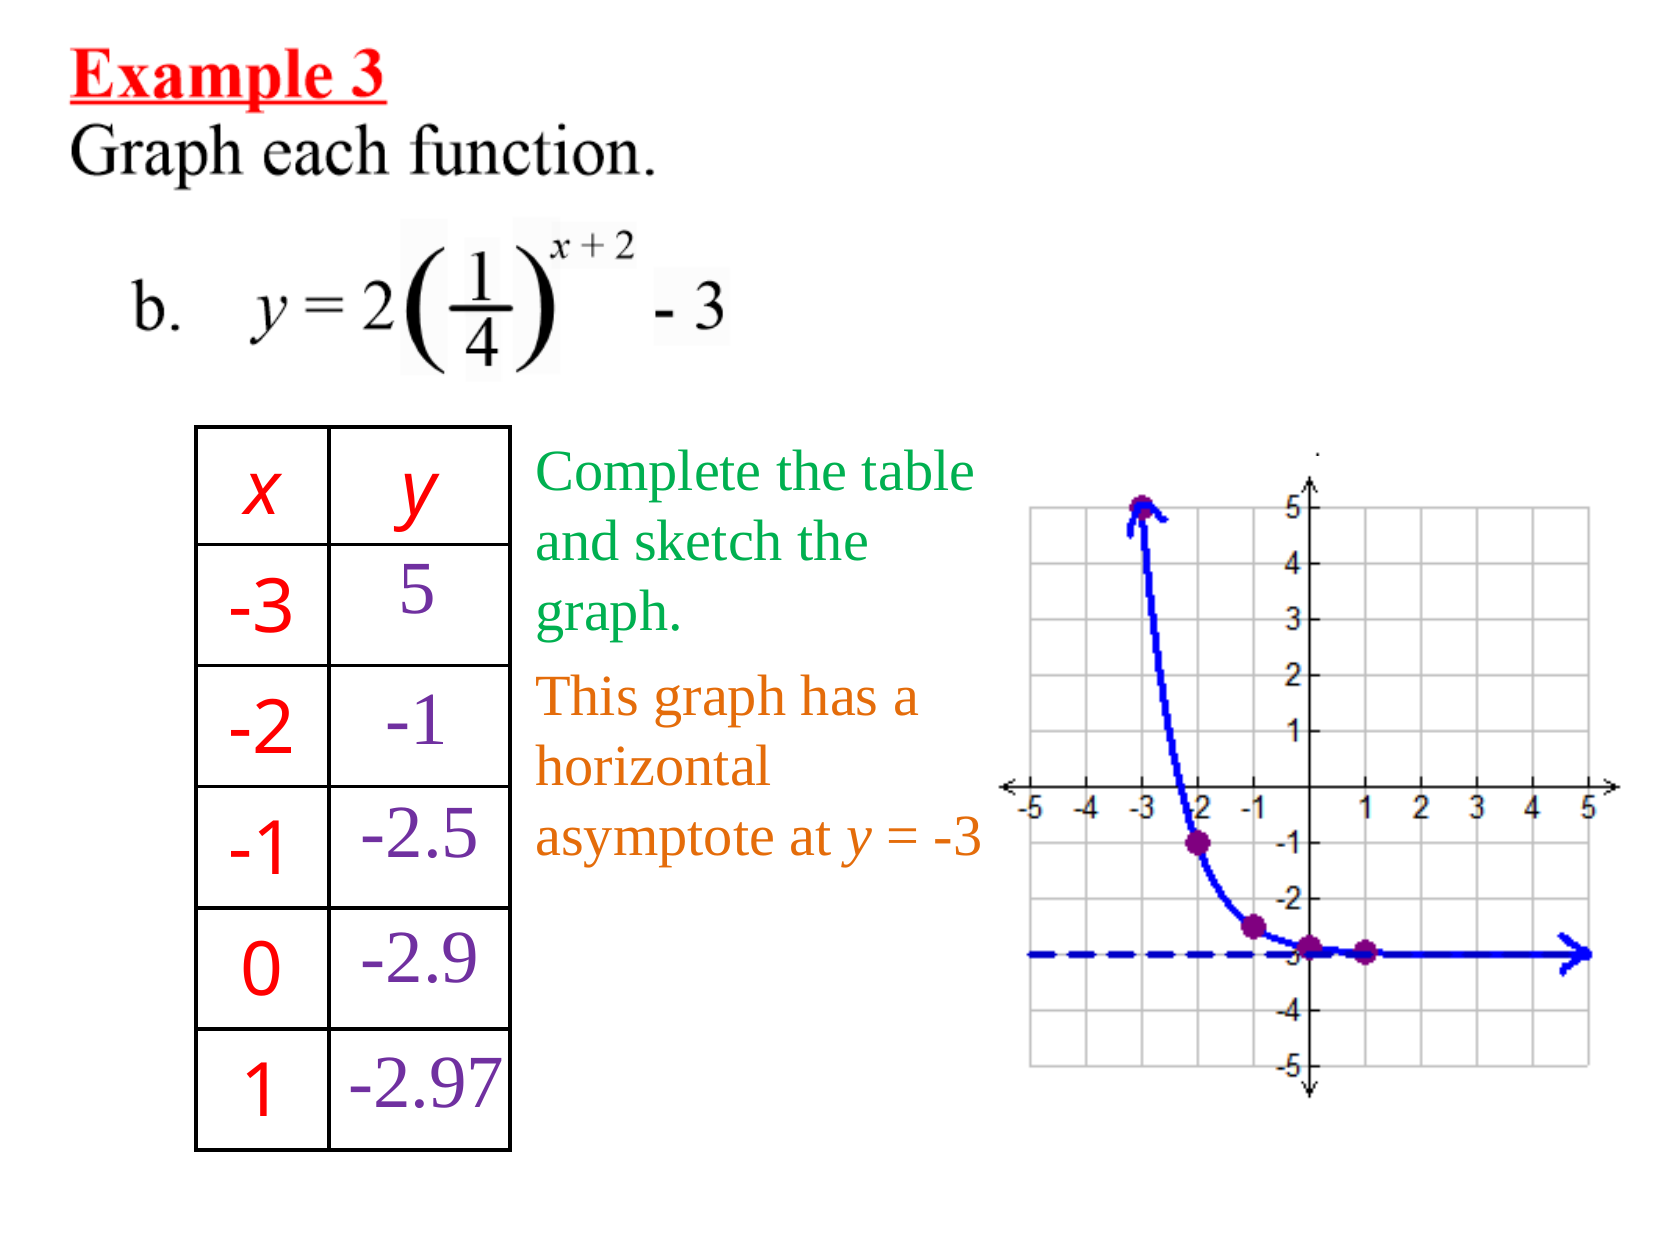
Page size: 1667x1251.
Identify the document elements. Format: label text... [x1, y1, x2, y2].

table_header x [198, 429, 327, 543]
text_box Complete the table and sketch the graph. [520, 425, 975, 650]
table_cell [331, 910, 508, 1027]
text_box -2.5 [345, 774, 509, 880]
table_cell 0 [198, 910, 327, 1027]
text_box 5 [383, 531, 521, 637]
table_cell -1 [198, 788, 327, 906]
table_cell 1 [198, 1031, 327, 1148]
table_cell [331, 788, 508, 906]
table_cell [331, 546, 508, 664]
text_box -2.97 [333, 1024, 540, 1130]
text_box -1 [370, 662, 509, 768]
table_cell [331, 1031, 508, 1148]
text_box This graph has a horizontal asymptote at y = -3 [520, 650, 974, 875]
table_header y [331, 429, 508, 543]
table_cell [331, 667, 508, 785]
table_cell -2 [198, 667, 327, 785]
picture [61, 37, 734, 385]
table_cell -3 [198, 546, 327, 664]
picture [980, 418, 1658, 1117]
text_box -2.9 [345, 899, 509, 1005]
